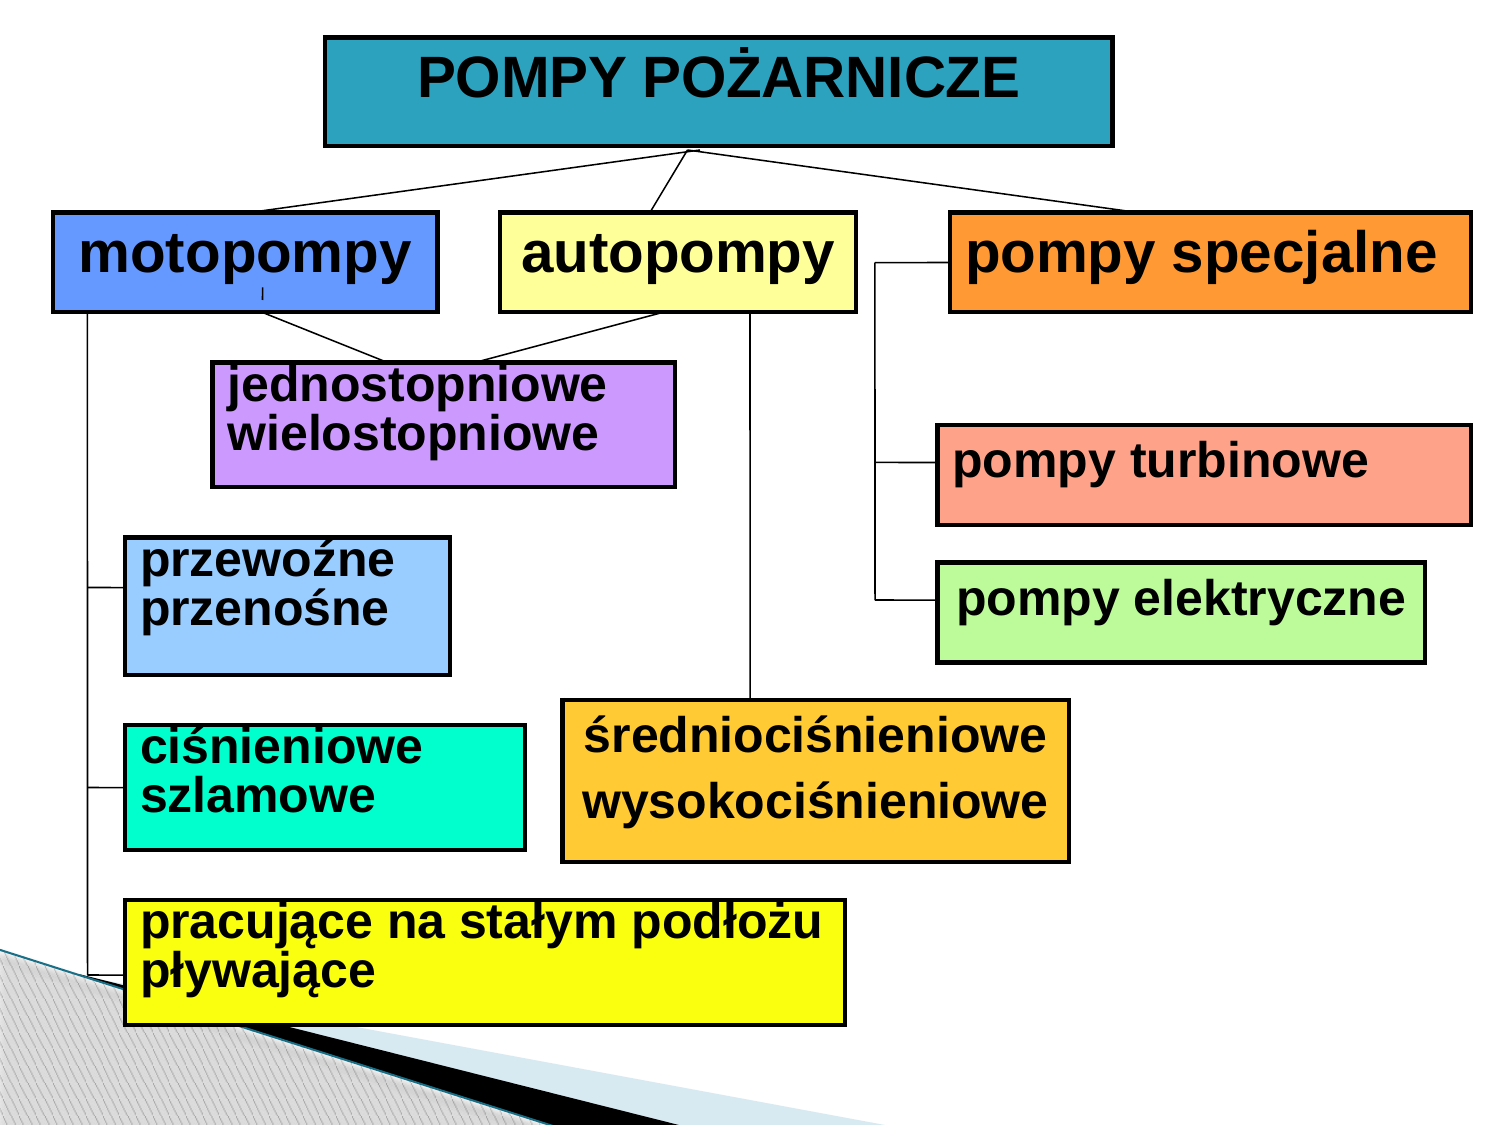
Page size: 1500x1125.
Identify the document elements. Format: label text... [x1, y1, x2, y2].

table_header ciśnieniowe szlamowe [127, 727, 523, 848]
table_header POMPY POŻARNICZE [327, 40, 1110, 144]
table_header przewoźne przenośne [127, 540, 448, 673]
table_header autopompy [502, 215, 854, 310]
table_header średniociśnieniowe wysokociśnieniowe [565, 702, 1067, 860]
table_header motopompy [55, 215, 435, 310]
table_header pompy elektryczne [940, 565, 1423, 660]
table_header pompy turbinowe [940, 427, 1469, 523]
table_header jednostopniowe wielostopniowe [215, 365, 673, 485]
table_header pompy specjalne [952, 215, 1469, 310]
table_header pracujące na stałym podłożu pływające [127, 902, 843, 1023]
